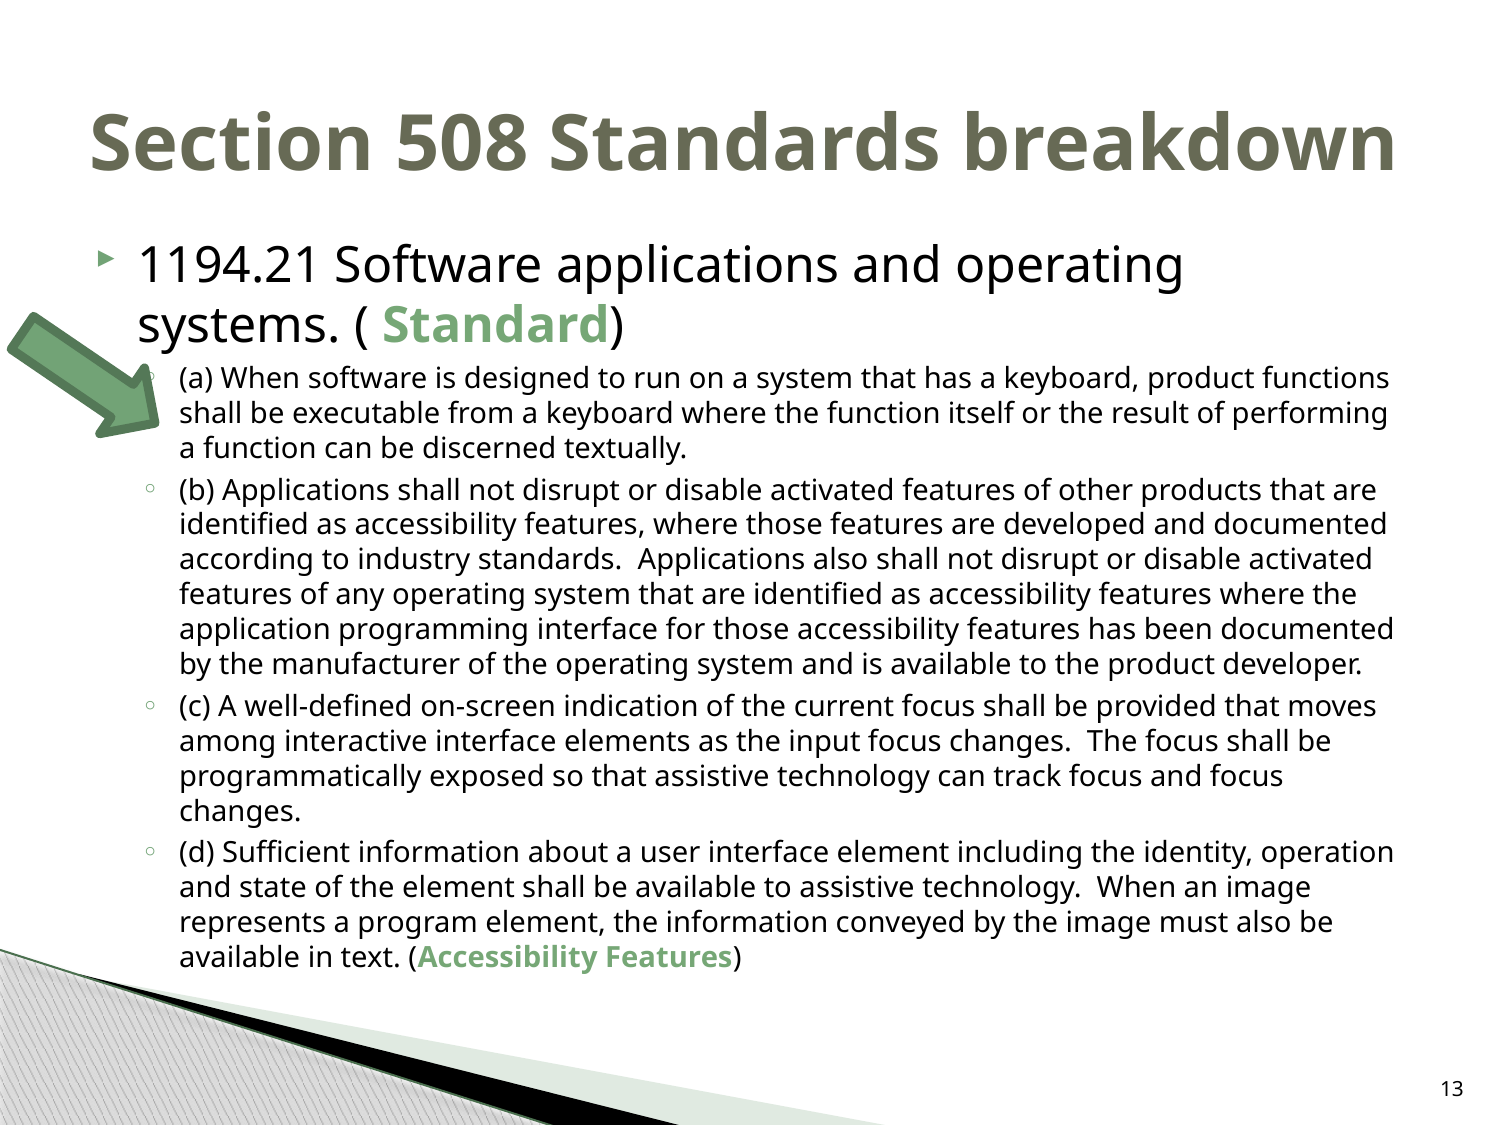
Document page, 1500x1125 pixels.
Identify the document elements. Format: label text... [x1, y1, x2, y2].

list 1194.21 Software applications and operating systems. ( Standard) (a) When software is designed to run on a system that has a keyboard, product functions shall be executable from a keyboard where the function itself or the result of performing a function can be discerned textually. (b) Applications shall not disrupt or disable activated features of other products that are identified as accessibility features, where those features are developed and documented according to industry standards. Applications also shall not disrupt or disable activated features of any operating system that are identified as accessibility features where the application programming interface for those accessibility features has been documented by the manufacturer of the operating system and is available to the product developer. (c) A well-defined on-screen indication of the current focus shall be provided that moves among interactive interface elements as the input focus changes. The focus shall be programmatically exposed so that assistive technology can track focus and focus changes. (d) Sufficient information about a user interface element including the identity, operation and state of the element shall be available to assistive technology. When an image represents a program element, the information conveyed by the image must also be available in text. (Accessibility Features) [62, 224, 1413, 1000]
title Section 508 Standards breakdown [75, 45, 1425, 233]
text_box [6, 311, 160, 439]
slide_number 13 [1418, 1051, 1479, 1112]
